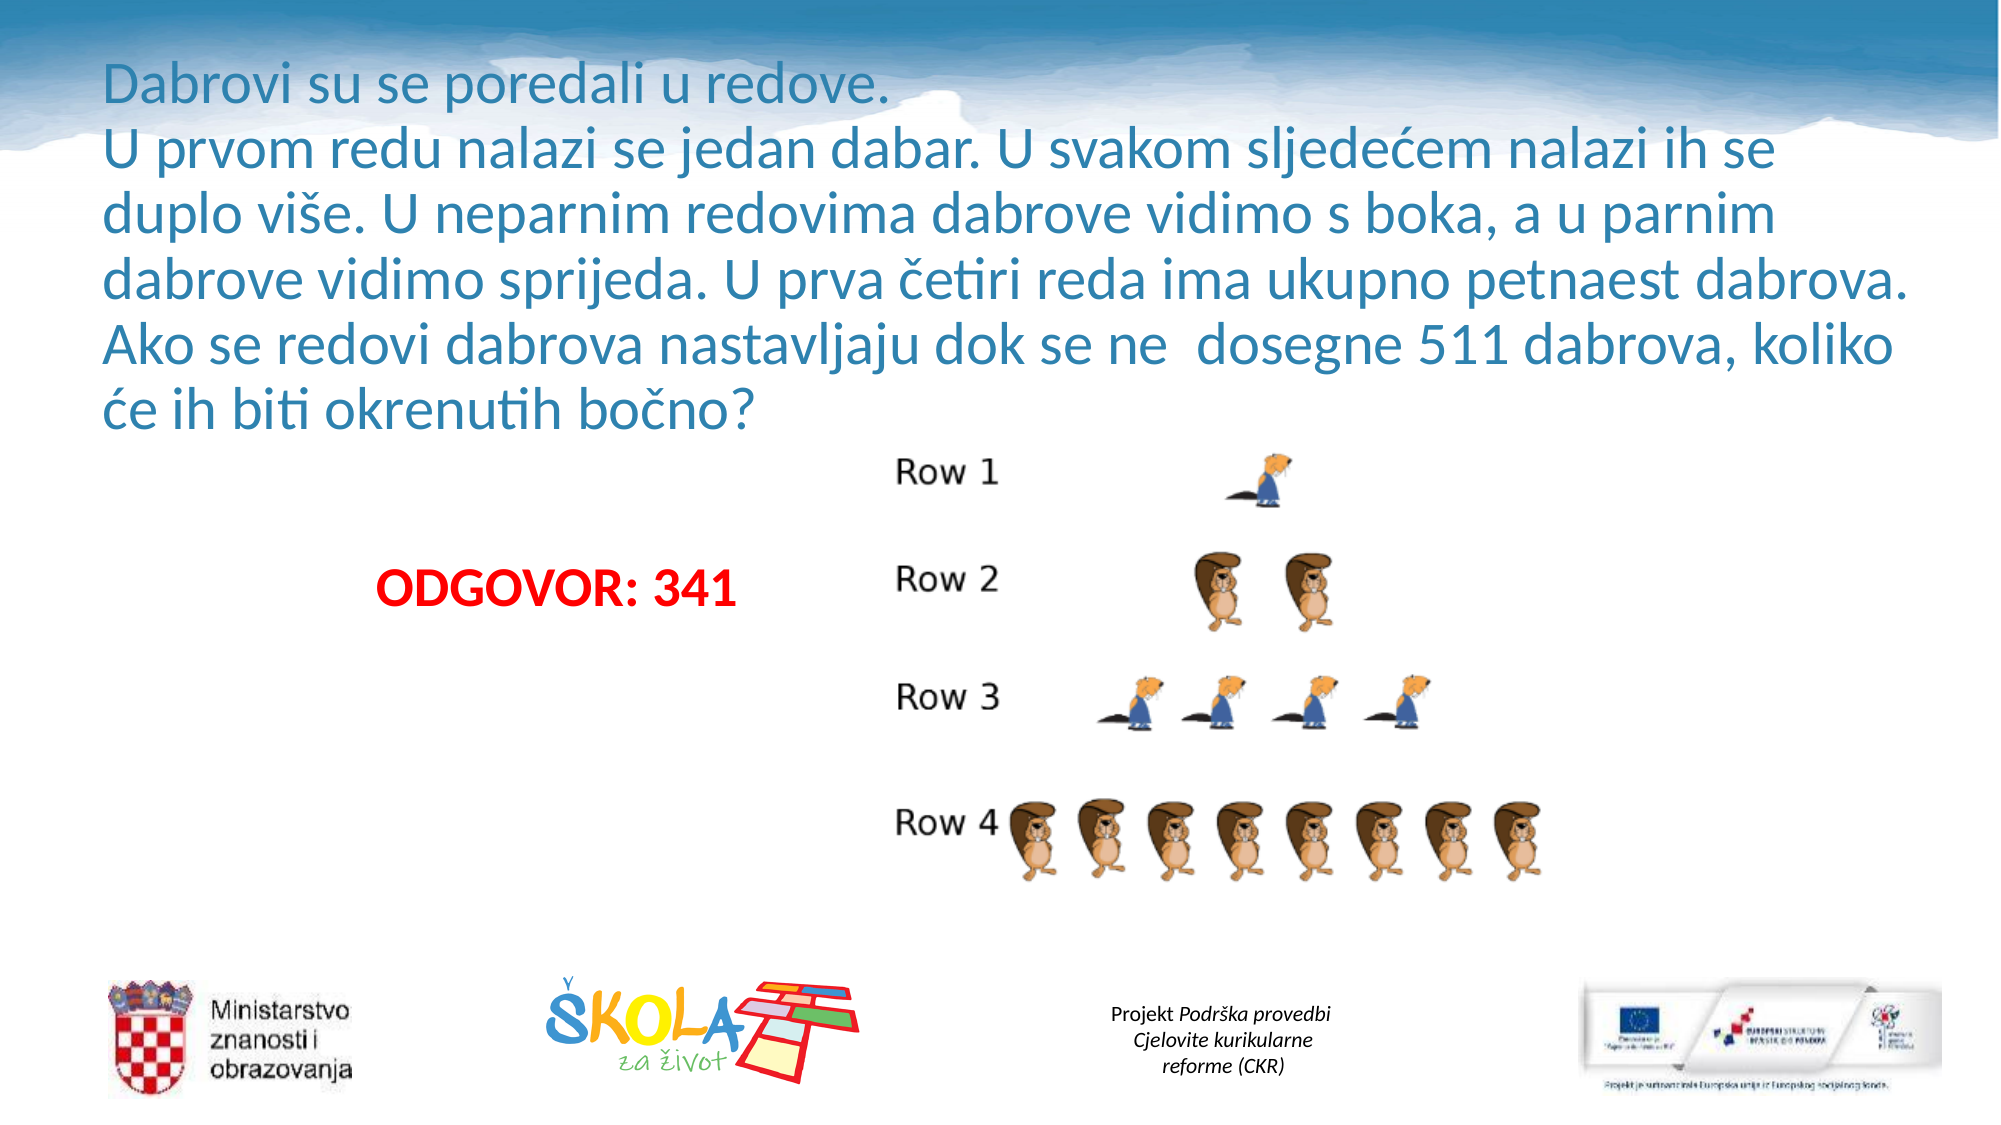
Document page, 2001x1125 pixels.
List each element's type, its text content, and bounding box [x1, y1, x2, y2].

list [475, 694, 1108, 1125]
picture [108, 980, 352, 1099]
picture [1578, 977, 1942, 1096]
picture [868, 445, 1556, 892]
text_box ODGOVOR: 341 [361, 542, 753, 626]
picture [0, 0, 2001, 232]
title Dabrovi su se poredali u redove. U prvom redu nalazi se jedan dabar. U svakom sljedećem nalazi ih se duplo više. U neparnim redovima dabrove vidimo s boka, a u parnim dabrove vidimo sprijeda. U prva četiri reda ima ukupno petnaest dabrova. Ako se redovi dabrova nastavljaju dok se ne dosegne 511 dabrova, koliko će ih biti okrenutih bočno? [87, 34, 1941, 524]
